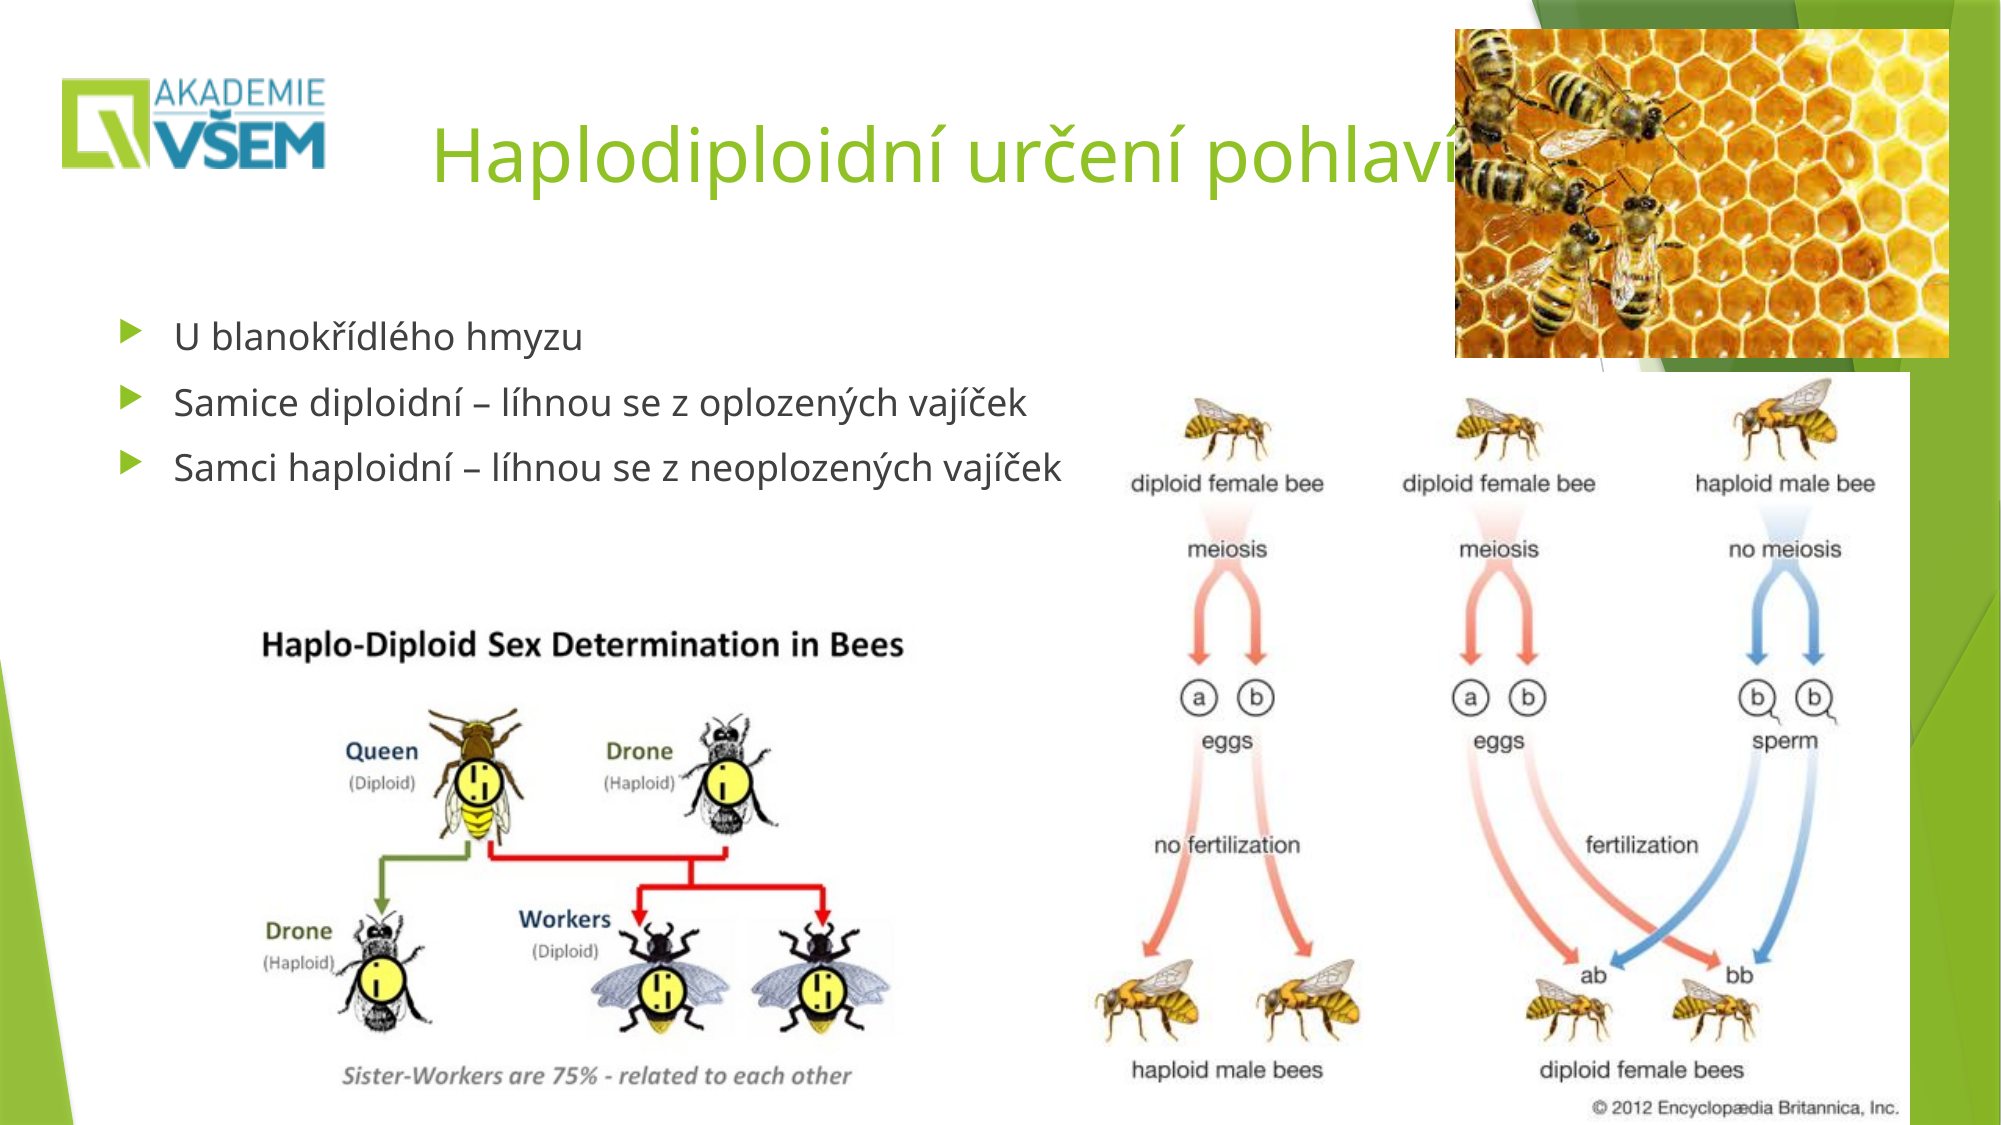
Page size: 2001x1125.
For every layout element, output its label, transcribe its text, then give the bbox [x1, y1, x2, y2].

picture [62, 74, 328, 170]
title Haplodiploidní určení pohlaví [415, 99, 1450, 305]
picture [238, 602, 926, 1125]
list U blanokřídlého hmyzu Samice diploidní – líhnou se z oplozených vajíček Samci haploidní – líhnou se z neoplozených vajíček [102, 305, 1513, 942]
picture [1061, 371, 1911, 1125]
picture [1455, 29, 1950, 359]
